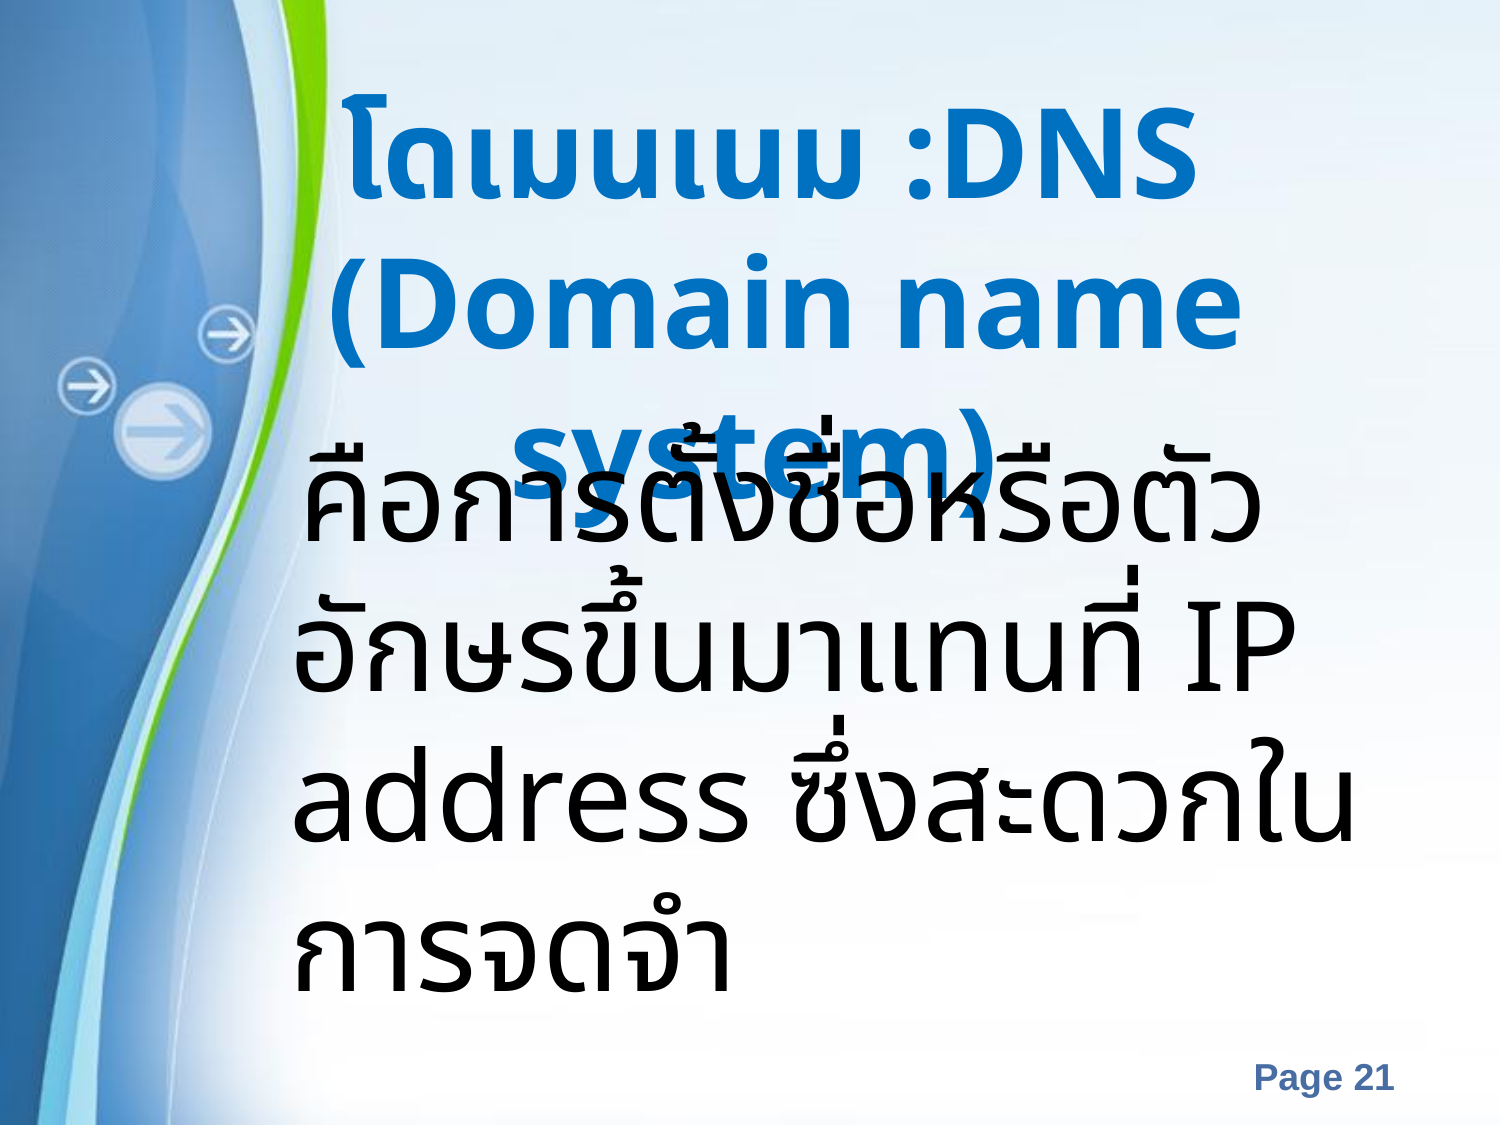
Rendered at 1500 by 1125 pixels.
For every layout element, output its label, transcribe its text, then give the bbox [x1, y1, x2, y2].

list คือการตั้งชื่อหรือตัวอักษรขึ้นมาแทนที่ IP address ซึ่งสะดวกในการจดจำ [218, 408, 1451, 953]
picture [0, 0, 1500, 1125]
title โดเมนเนม :DNS (Domain name system) [123, 66, 1418, 472]
